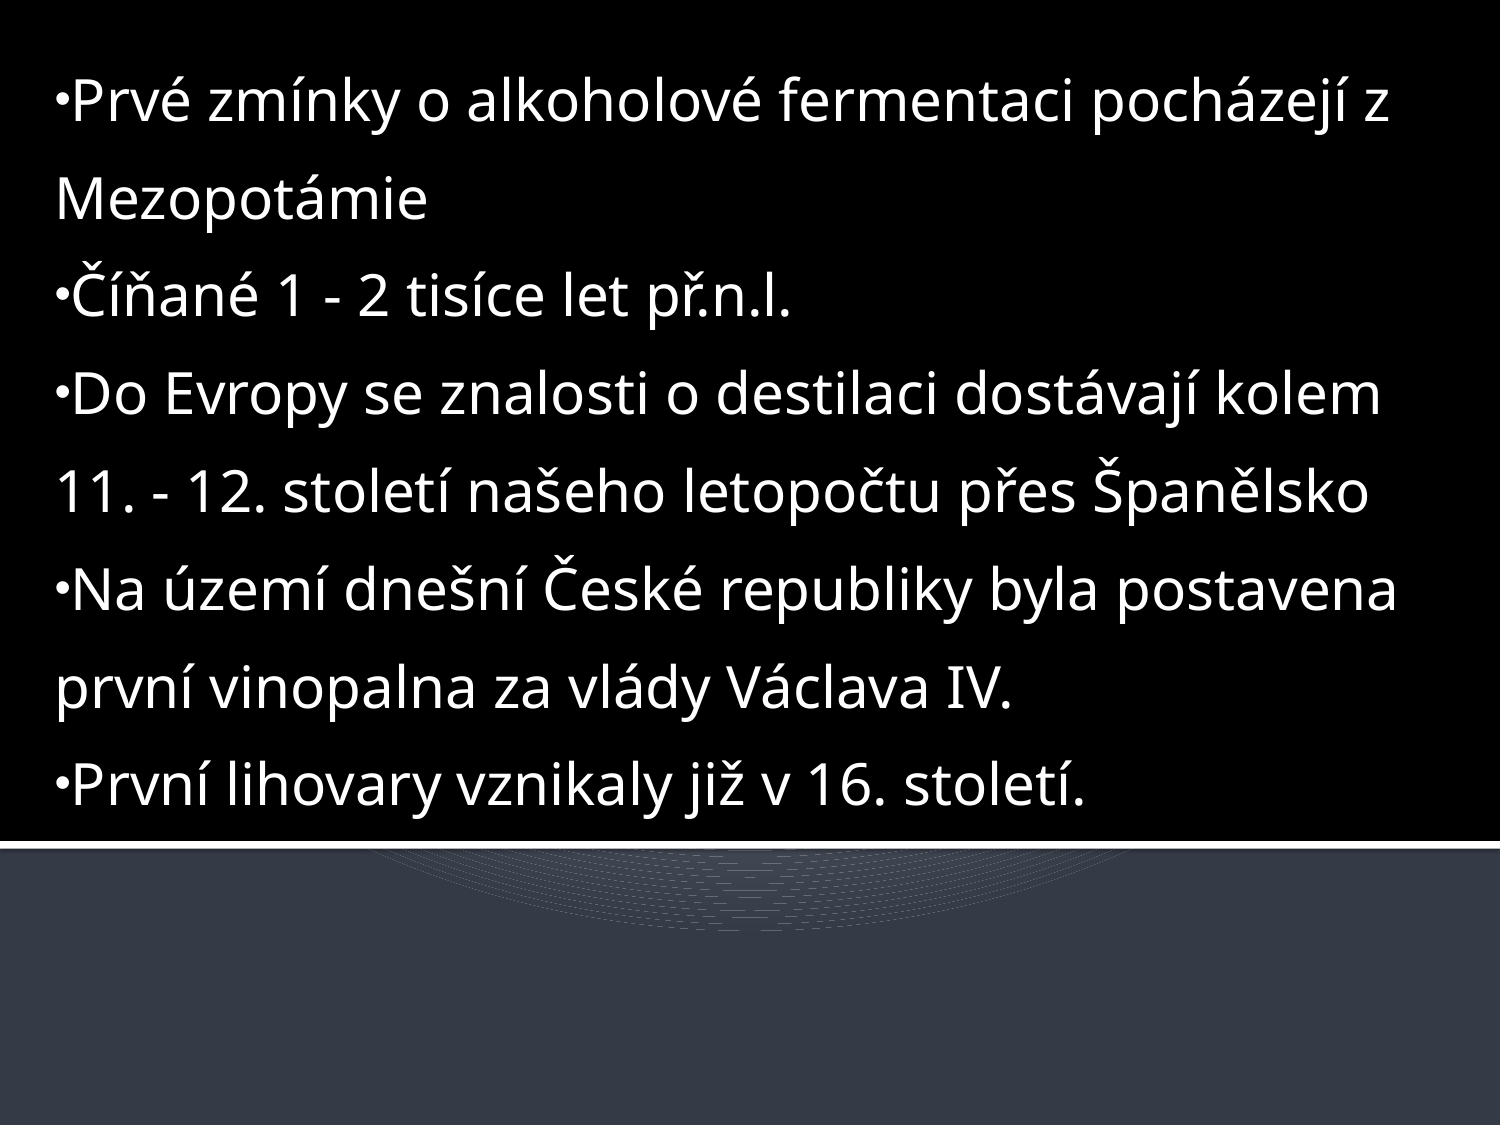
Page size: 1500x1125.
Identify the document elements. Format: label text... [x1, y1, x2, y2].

subtitle Prvé zmínky o alkoholové fermentaci pocházejí z Mezopotámie Číňané 1 - 2 tisíce let př.n.l. Do Evropy se znalosti o destilaci dostávají kolem 11. - 12. století našeho letopočtu přes Španělsko Na území dnešní České republiky byla postavena první vinopalna za vlády Václava IV. První lihovary vznikaly již v 16. století. [34, 34, 1438, 833]
